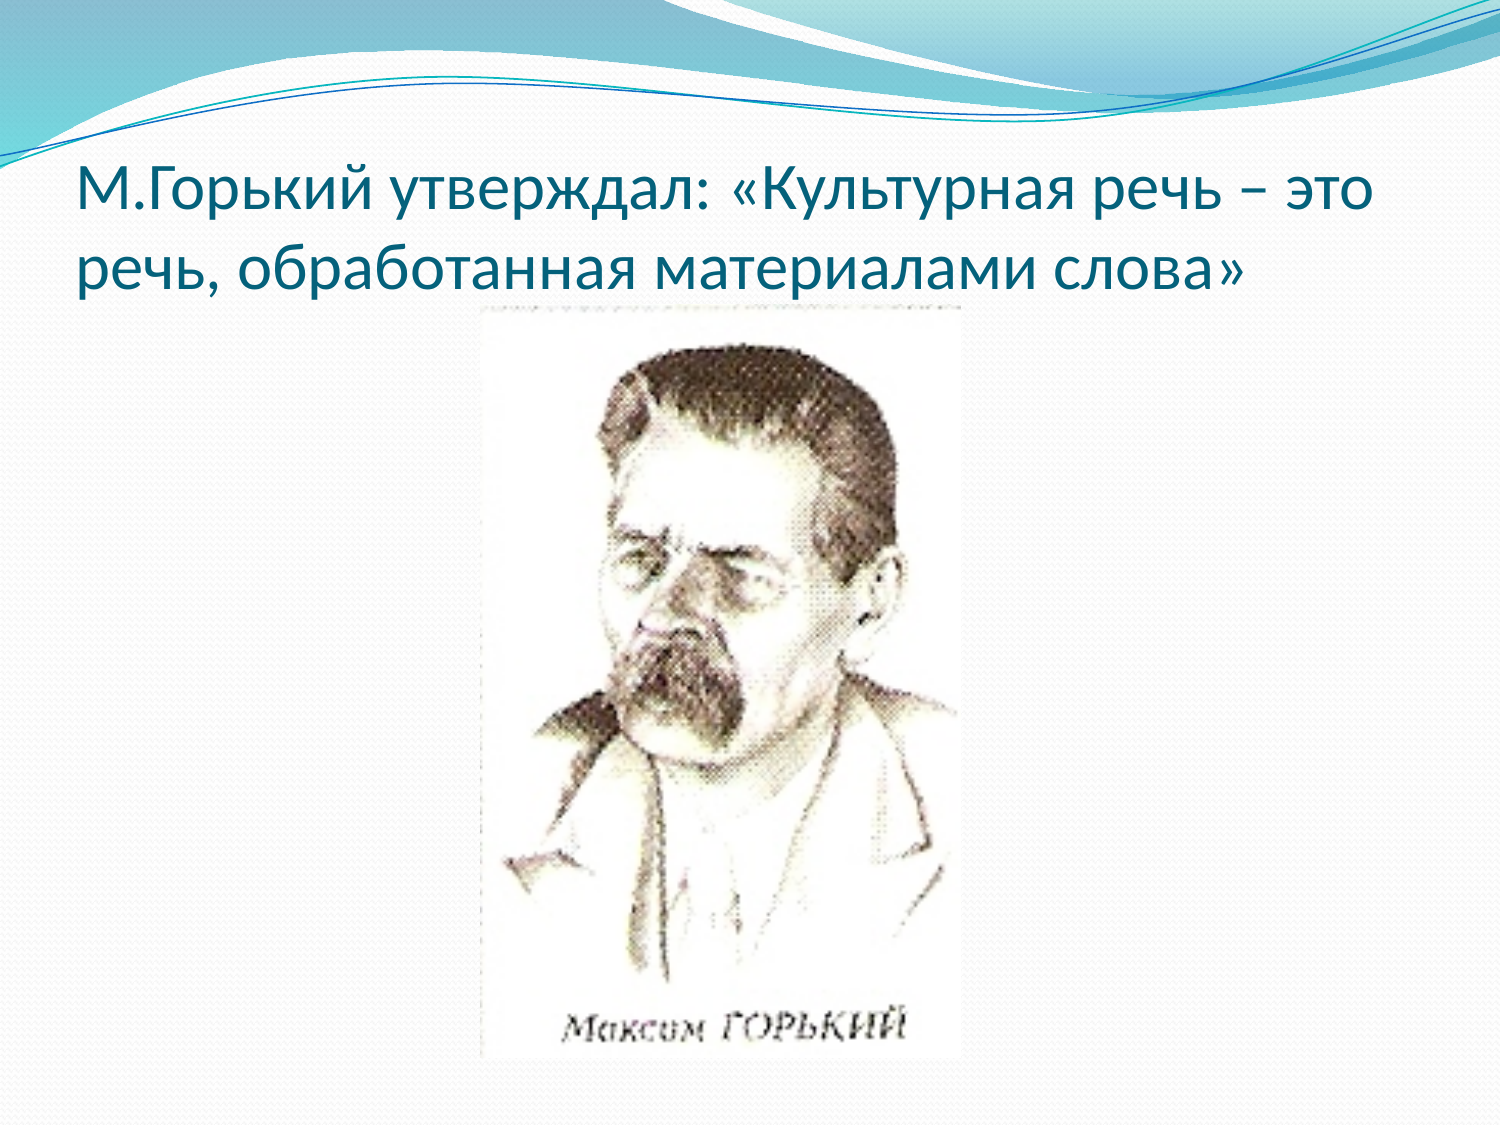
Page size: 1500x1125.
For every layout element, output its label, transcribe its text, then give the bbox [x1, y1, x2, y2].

picture [480, 304, 962, 1058]
title М.Горький утверждал: «Культурная речь – это речь, обработанная материалами слова» [75, 115, 1438, 303]
